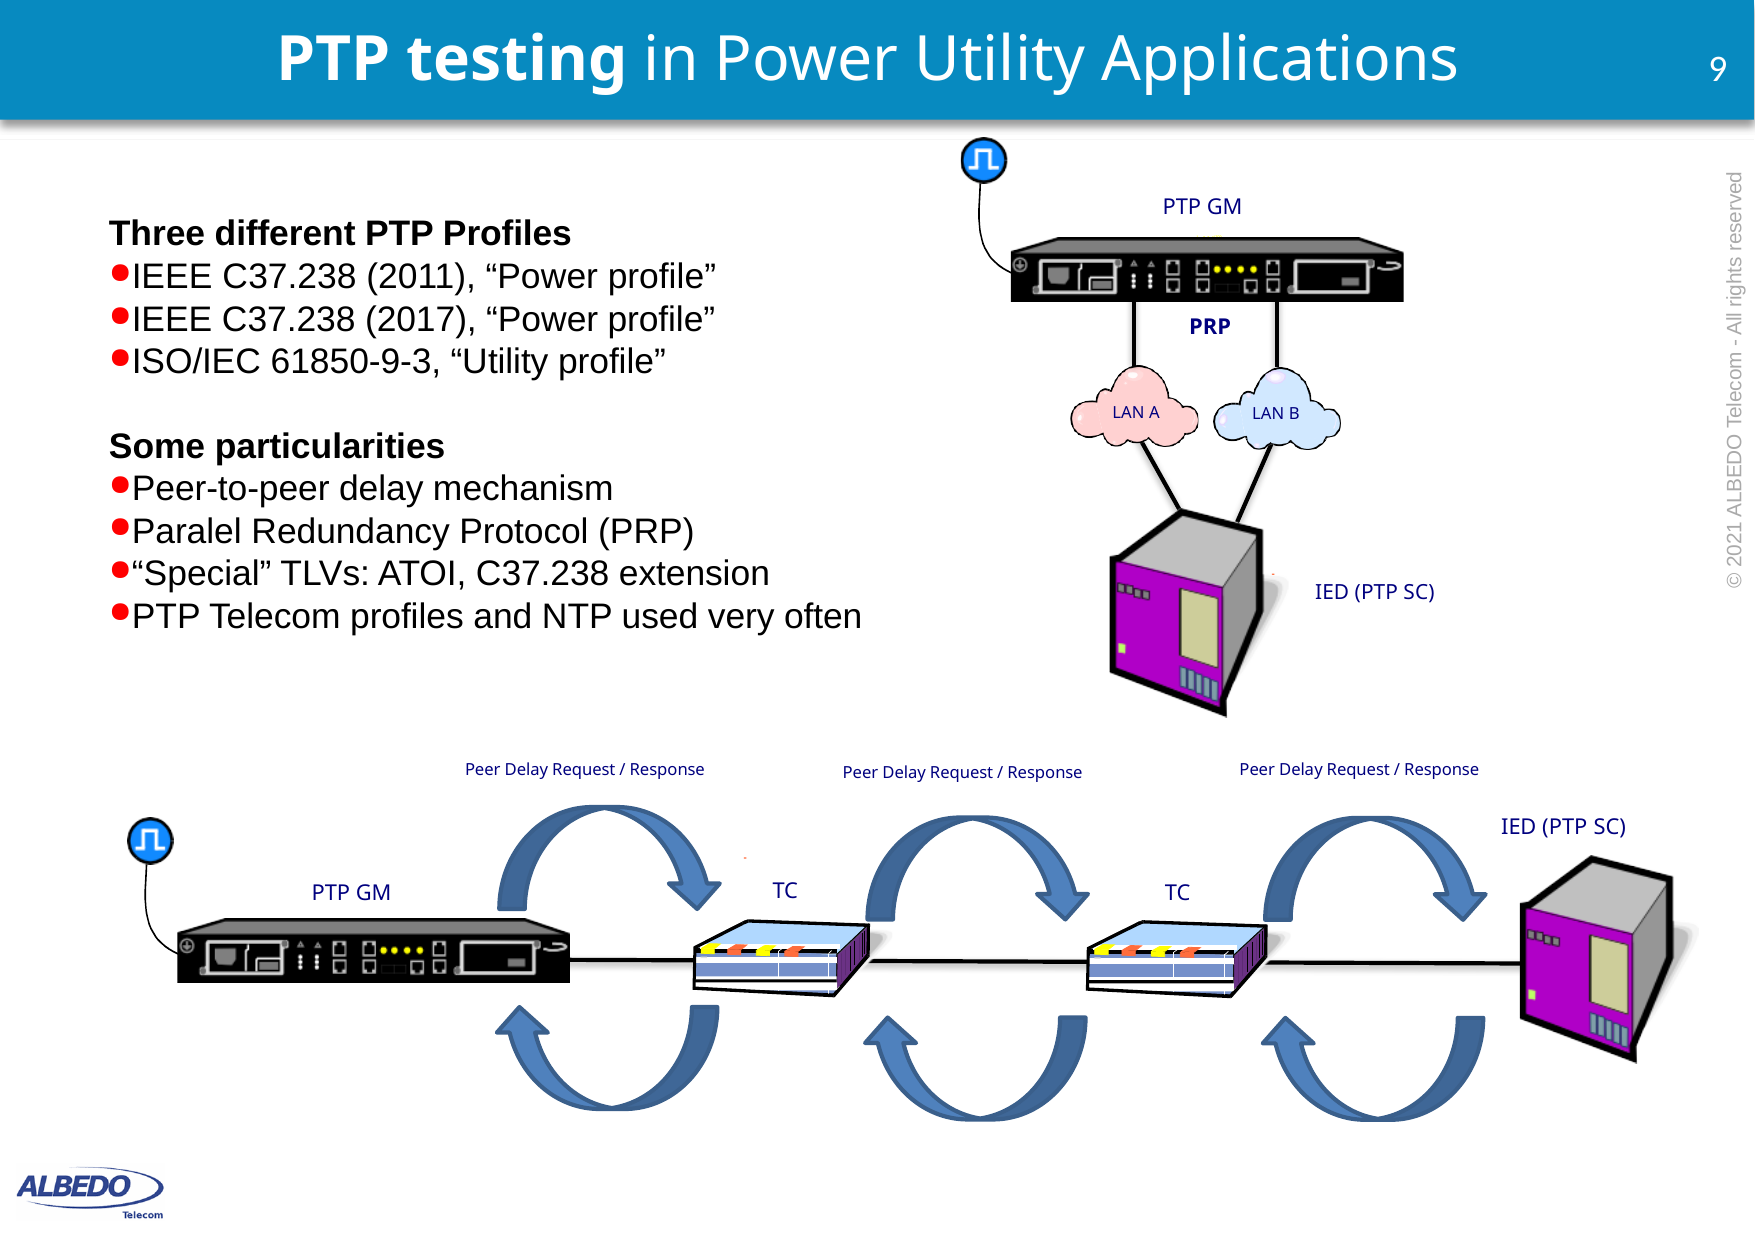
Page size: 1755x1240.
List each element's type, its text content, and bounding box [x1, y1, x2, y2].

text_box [692, 919, 893, 998]
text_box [897, 959, 1080, 964]
text_box Peer Delay Request / Response [462, 757, 756, 780]
text_box [1519, 855, 1699, 1064]
text_box Three different PTP Profiles IEEE C37.238 (2011), “Power profile” IEEE C37.238 (2017), “Power profile” ISO/IEC 61850-9-3, “Utility profile” Some particularities Peer-to-peer delay mechanism Paralel Redundancy Protocol (PRP) “Special” TLVs: ATOI, C37.238 extension PTP Telecom profiles and NTP used very often [109, 209, 990, 678]
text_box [1070, 365, 1199, 448]
text_box PRP [1187, 310, 1249, 340]
text_box © 2021 ALBEDO Telecom - All rights reserved [1720, 157, 1746, 591]
text_box Peer Delay Request / Response [1237, 757, 1531, 780]
text_box [865, 815, 1090, 922]
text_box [960, 136, 1404, 302]
text_box [1109, 508, 1289, 718]
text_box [1294, 959, 1537, 964]
text_box [1260, 1015, 1486, 1122]
text_box TC [770, 874, 836, 903]
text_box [1236, 458, 1281, 523]
title PTP testing in Power Utility Applications [39, 16, 1695, 226]
text_box Peer Delay Request / Response [840, 760, 1134, 783]
text_box TC [1162, 876, 1229, 905]
text_box [549, 804, 722, 912]
text_box [16, 1163, 165, 1221]
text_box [1134, 455, 1189, 527]
text_box [494, 1004, 720, 1112]
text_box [126, 817, 571, 983]
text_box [576, 959, 687, 964]
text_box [1212, 367, 1342, 451]
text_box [1085, 919, 1291, 999]
text_box [863, 1015, 1088, 1122]
text_box [1263, 815, 1488, 922]
text_box IED (PTP SC) [1499, 810, 1672, 839]
text_box IED (PTP SC) [1313, 576, 1500, 604]
